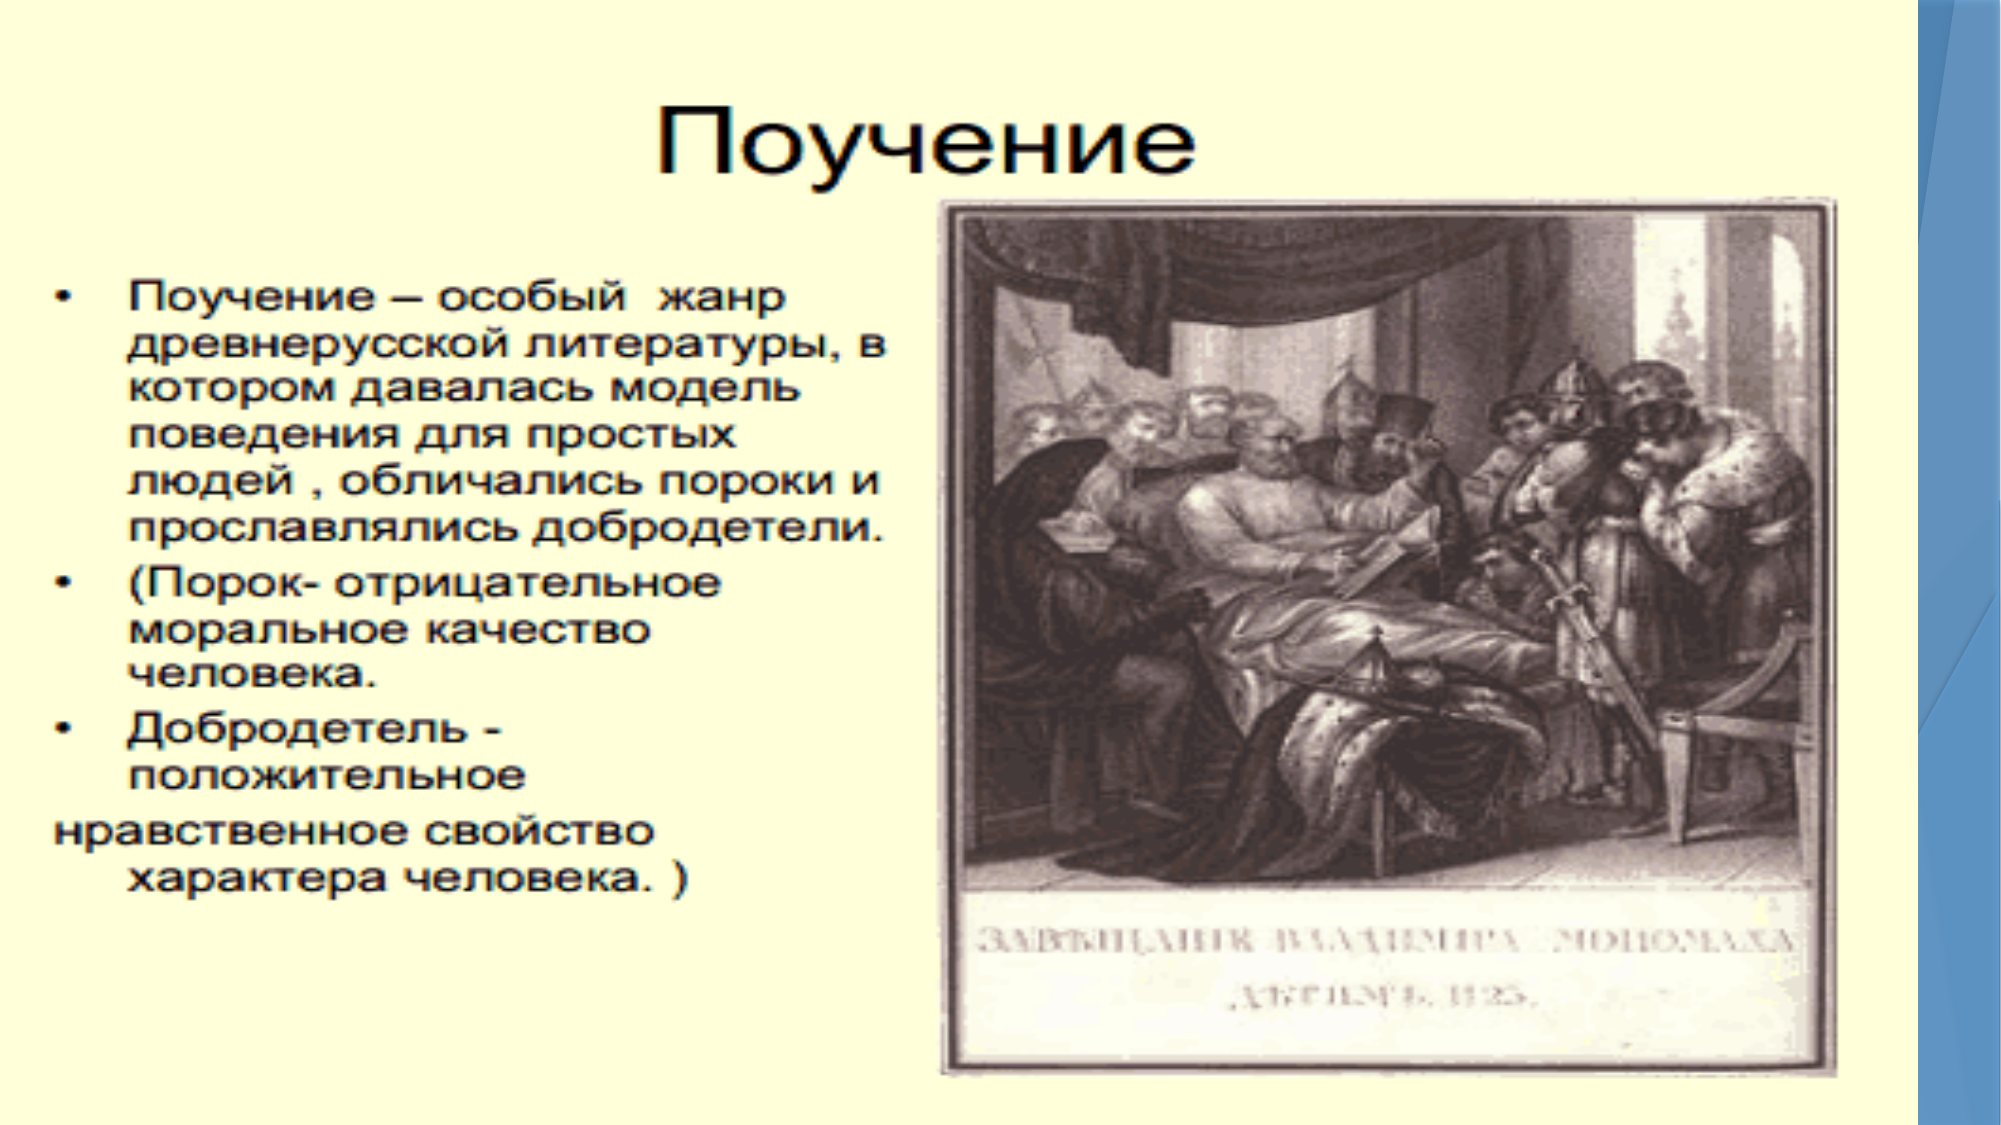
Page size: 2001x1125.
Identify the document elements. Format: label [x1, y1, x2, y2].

list [0, 0, 1918, 1125]
